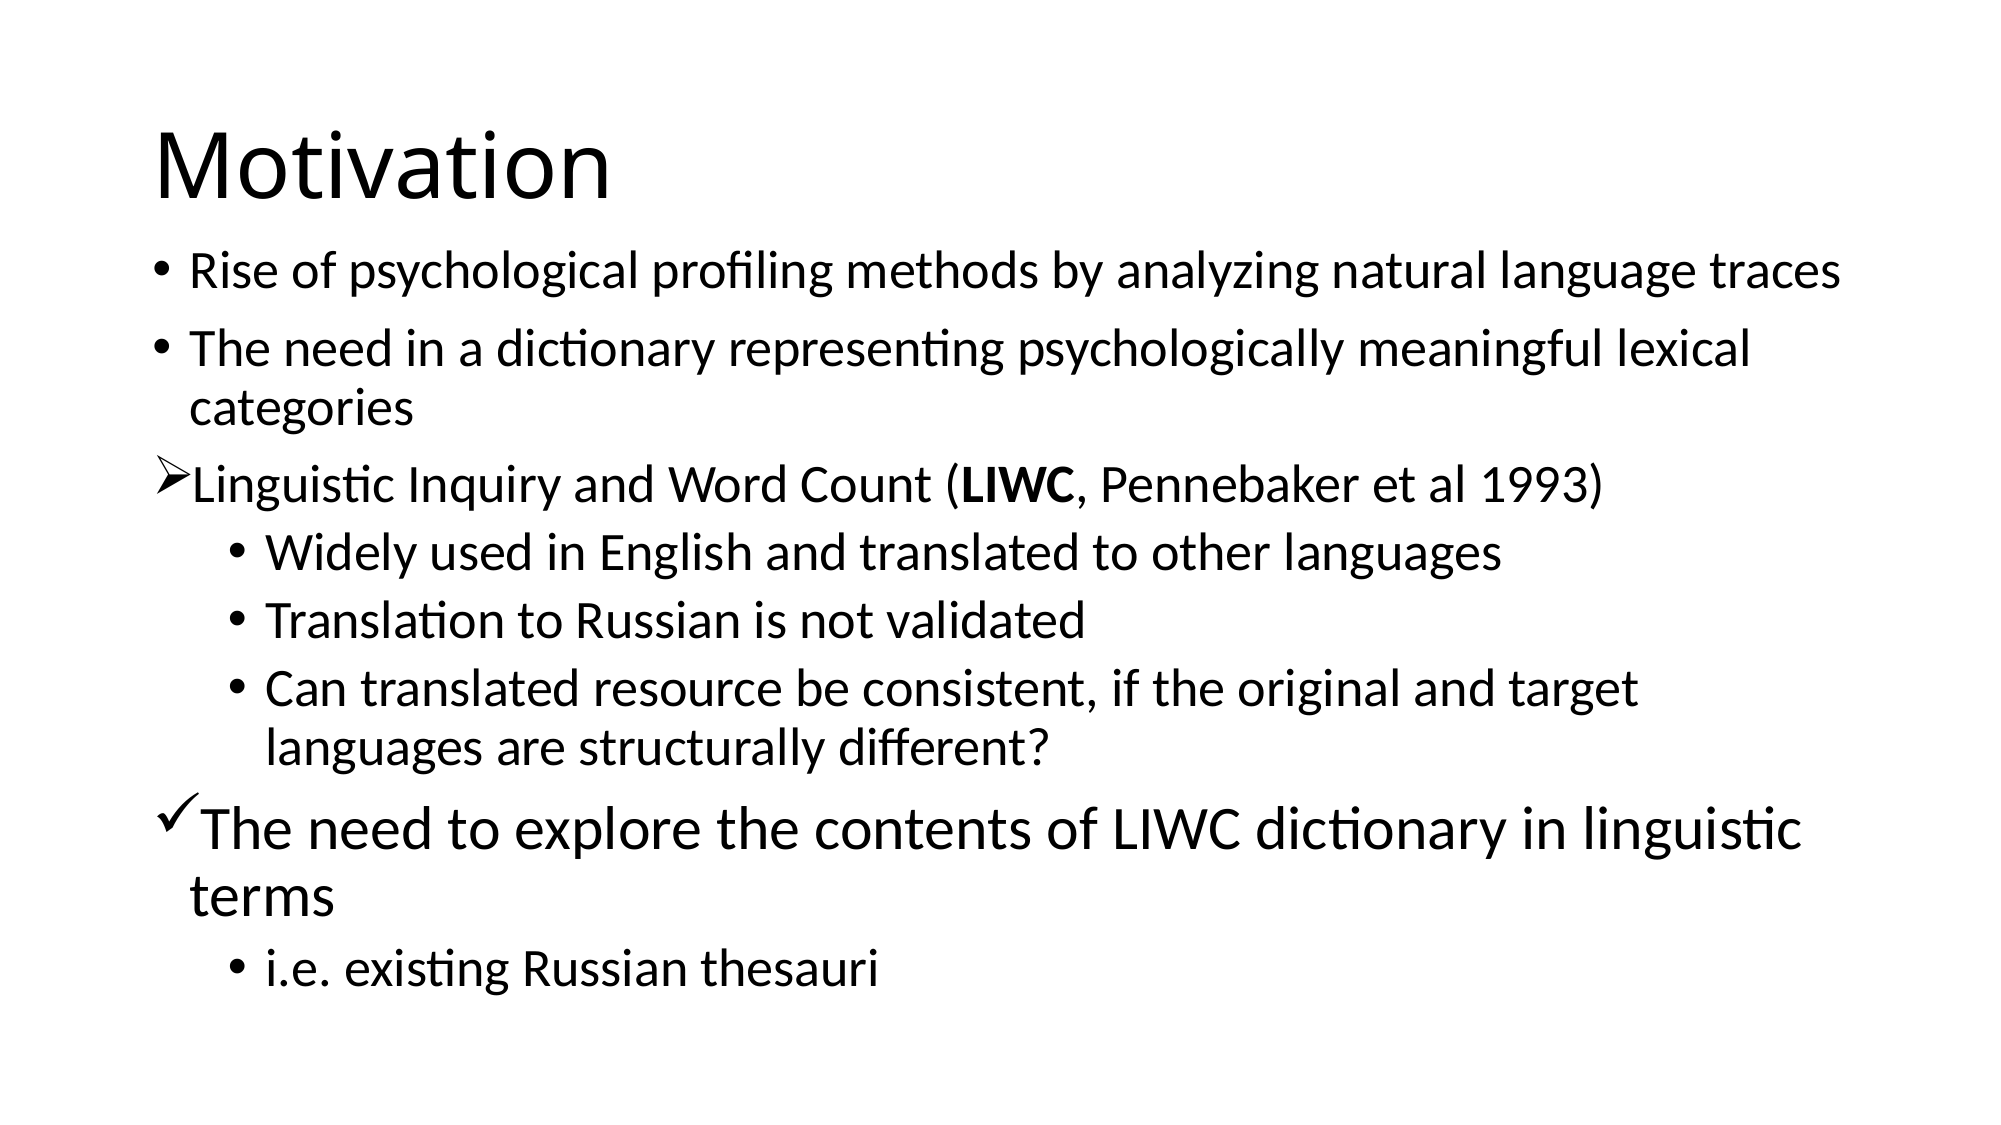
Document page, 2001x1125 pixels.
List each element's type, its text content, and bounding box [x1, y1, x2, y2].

title Motivation [137, 59, 1863, 234]
list Rise of psychological profiling methods by analyzing natural language traces The need in a dictionary representing psychologically meaningful lexical categories Linguistic Inquiry and Word Count (LIWC, Pennebaker et al 1993) Widely used in English and translated to other languages Translation to Russian is not validated Can translated resource be consistent, if the original and target languages are structurally different? The need to explore the contents of LIWC dictionary in linguistic terms i.e. existing Russian thesauri [137, 234, 1863, 1014]
